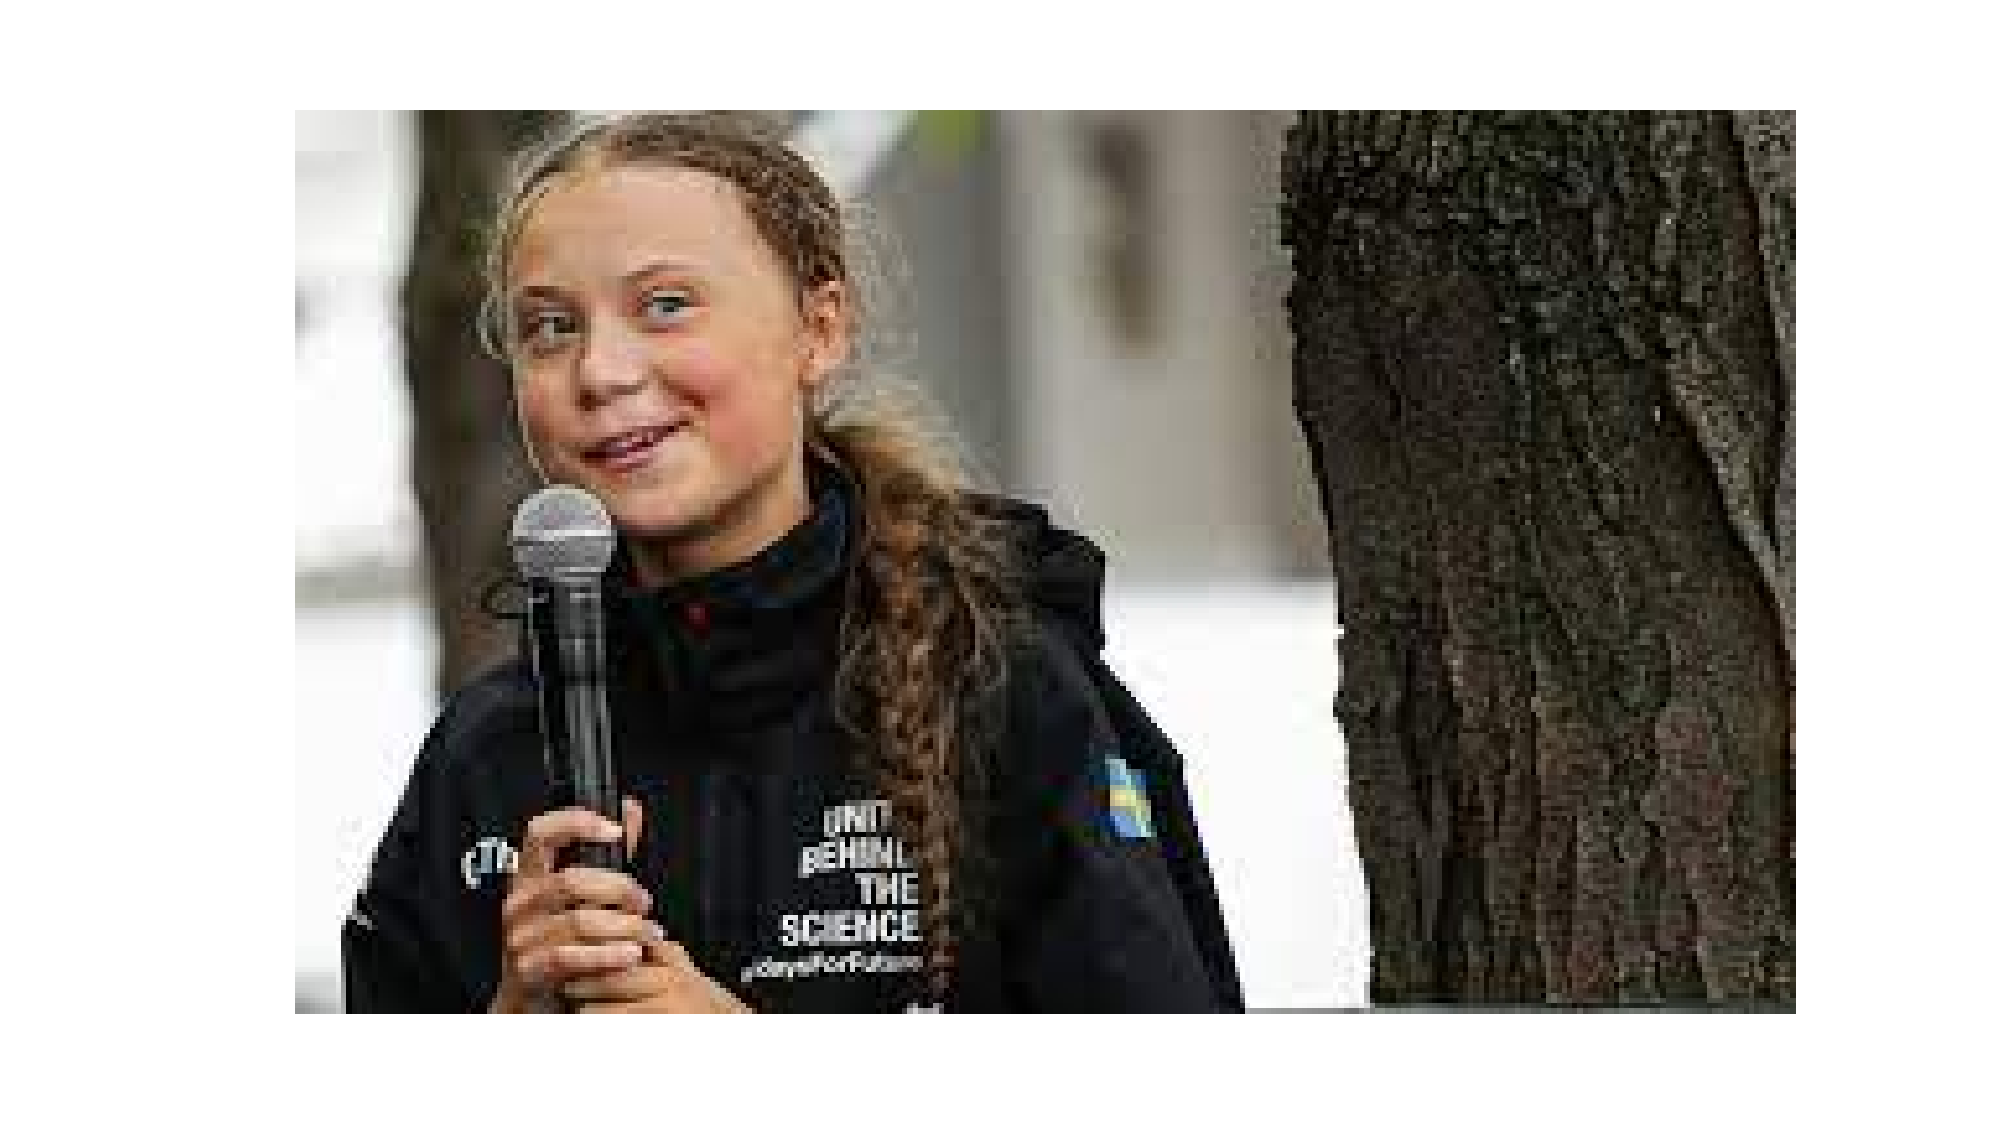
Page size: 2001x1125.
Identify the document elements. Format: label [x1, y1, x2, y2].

text_box [137, 59, 1863, 278]
picture [294, 109, 1796, 1014]
